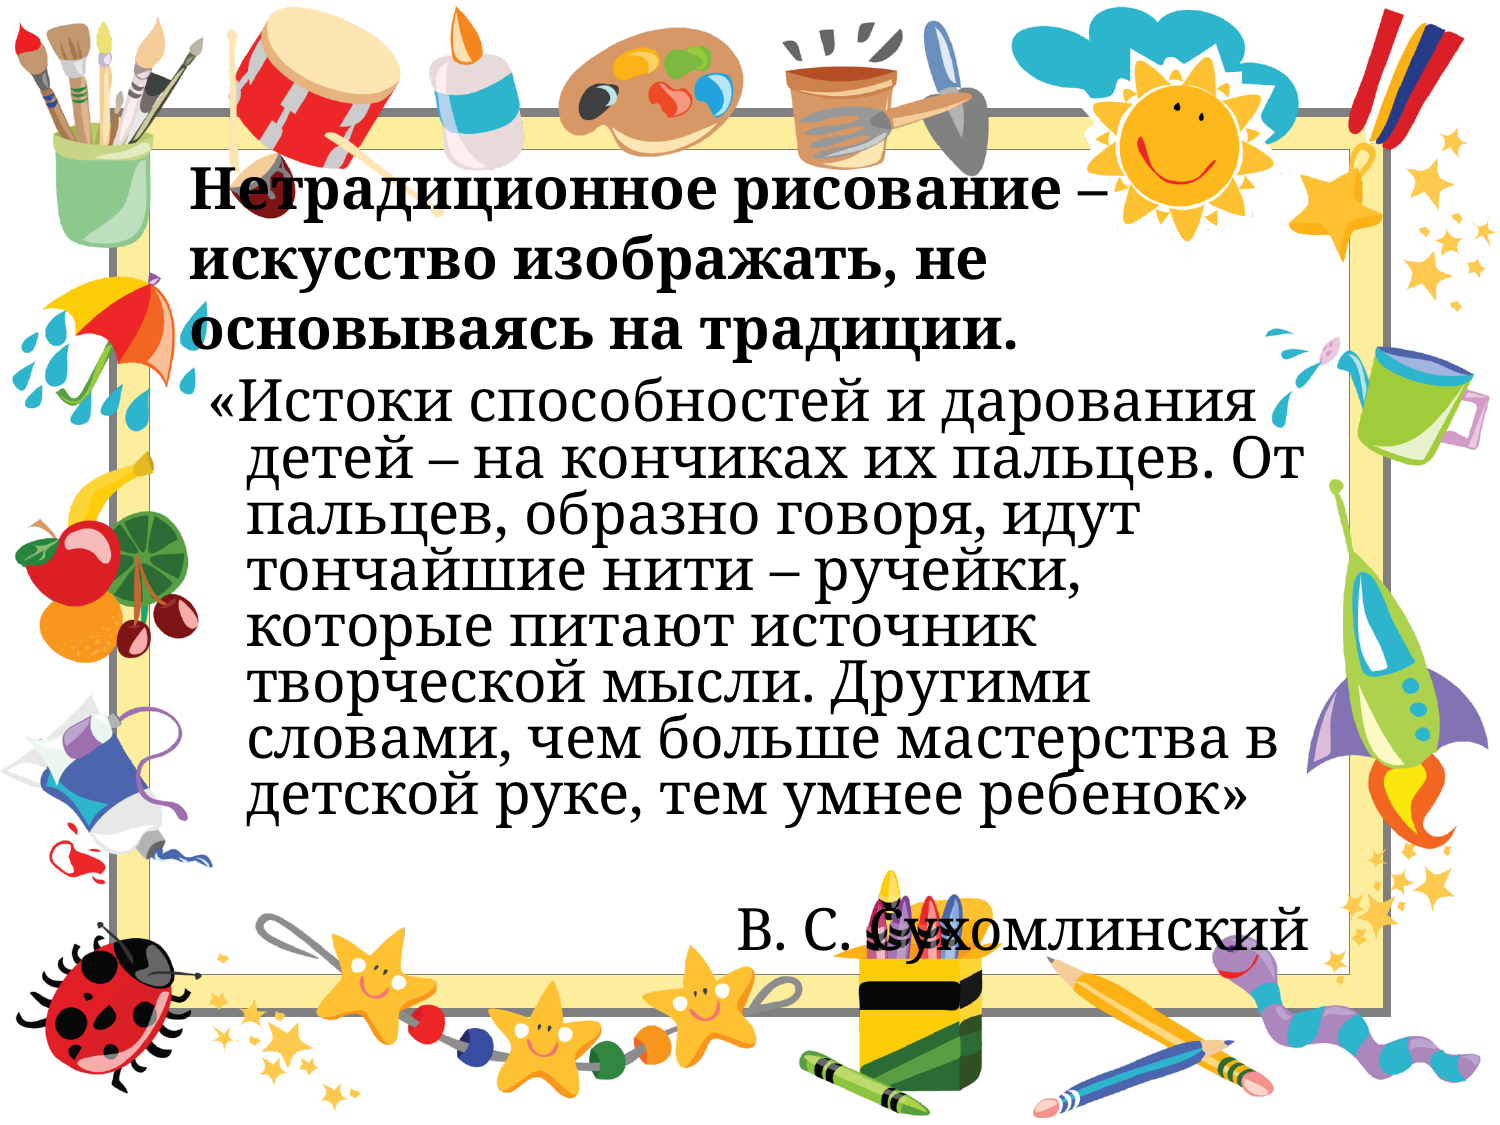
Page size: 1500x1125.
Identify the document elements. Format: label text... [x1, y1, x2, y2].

title Нетрадиционное рисование – искусство изображать, не основываясь на традиции. [174, 162, 1325, 350]
picture [0, 6, 1500, 1118]
list «Истоки способностей и дарования детей – на кончиках их пальцев. От пальцев, образно говоря, идут тончайшие нити – ручейки, которые питают источник творческой мысли. Другими словами, чем больше мастерства в детской руке, тем умнее ребенок» В. С. Сухомлинский [174, 362, 1325, 963]
